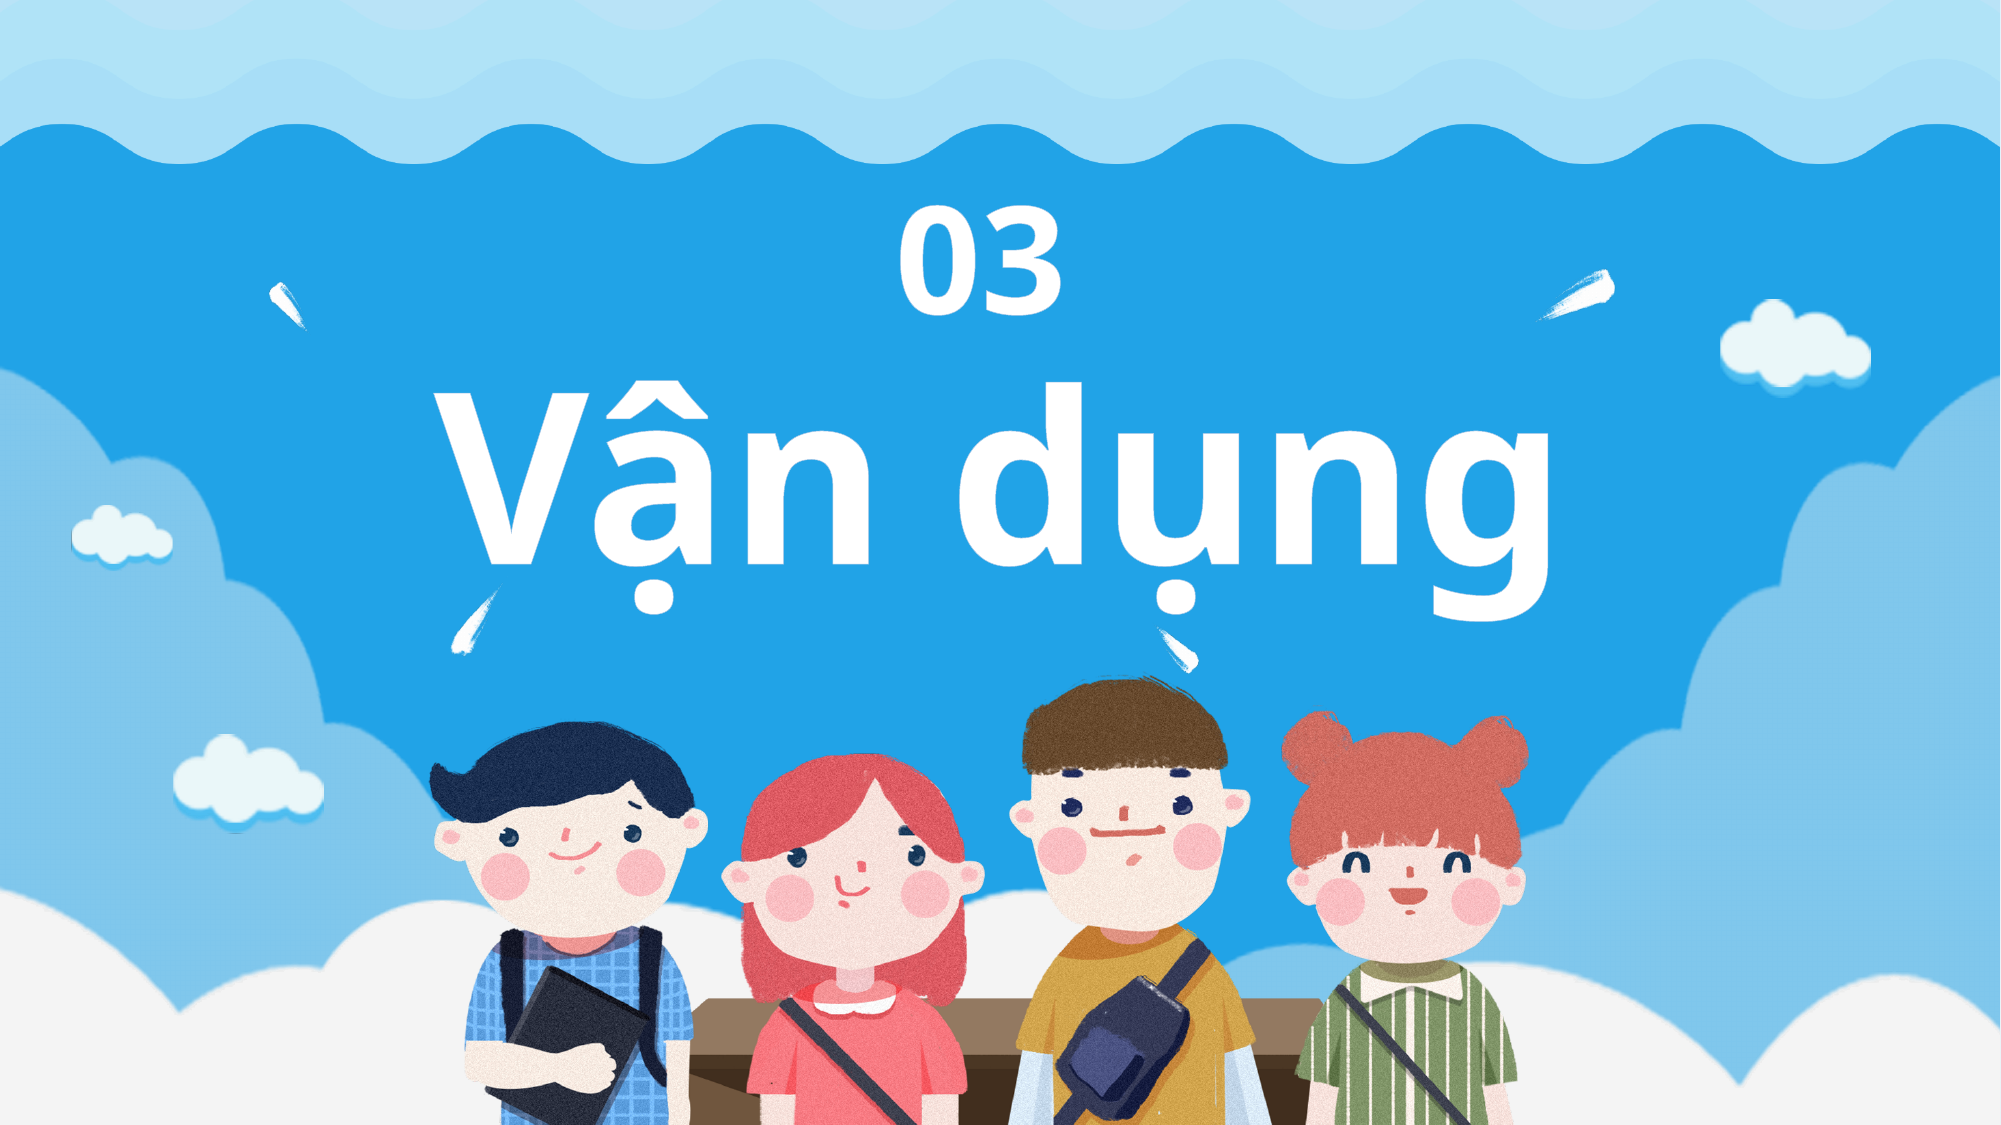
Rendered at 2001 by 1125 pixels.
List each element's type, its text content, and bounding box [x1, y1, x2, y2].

picture [0, 0, 2001, 1125]
text_box 03 [880, 164, 1082, 229]
